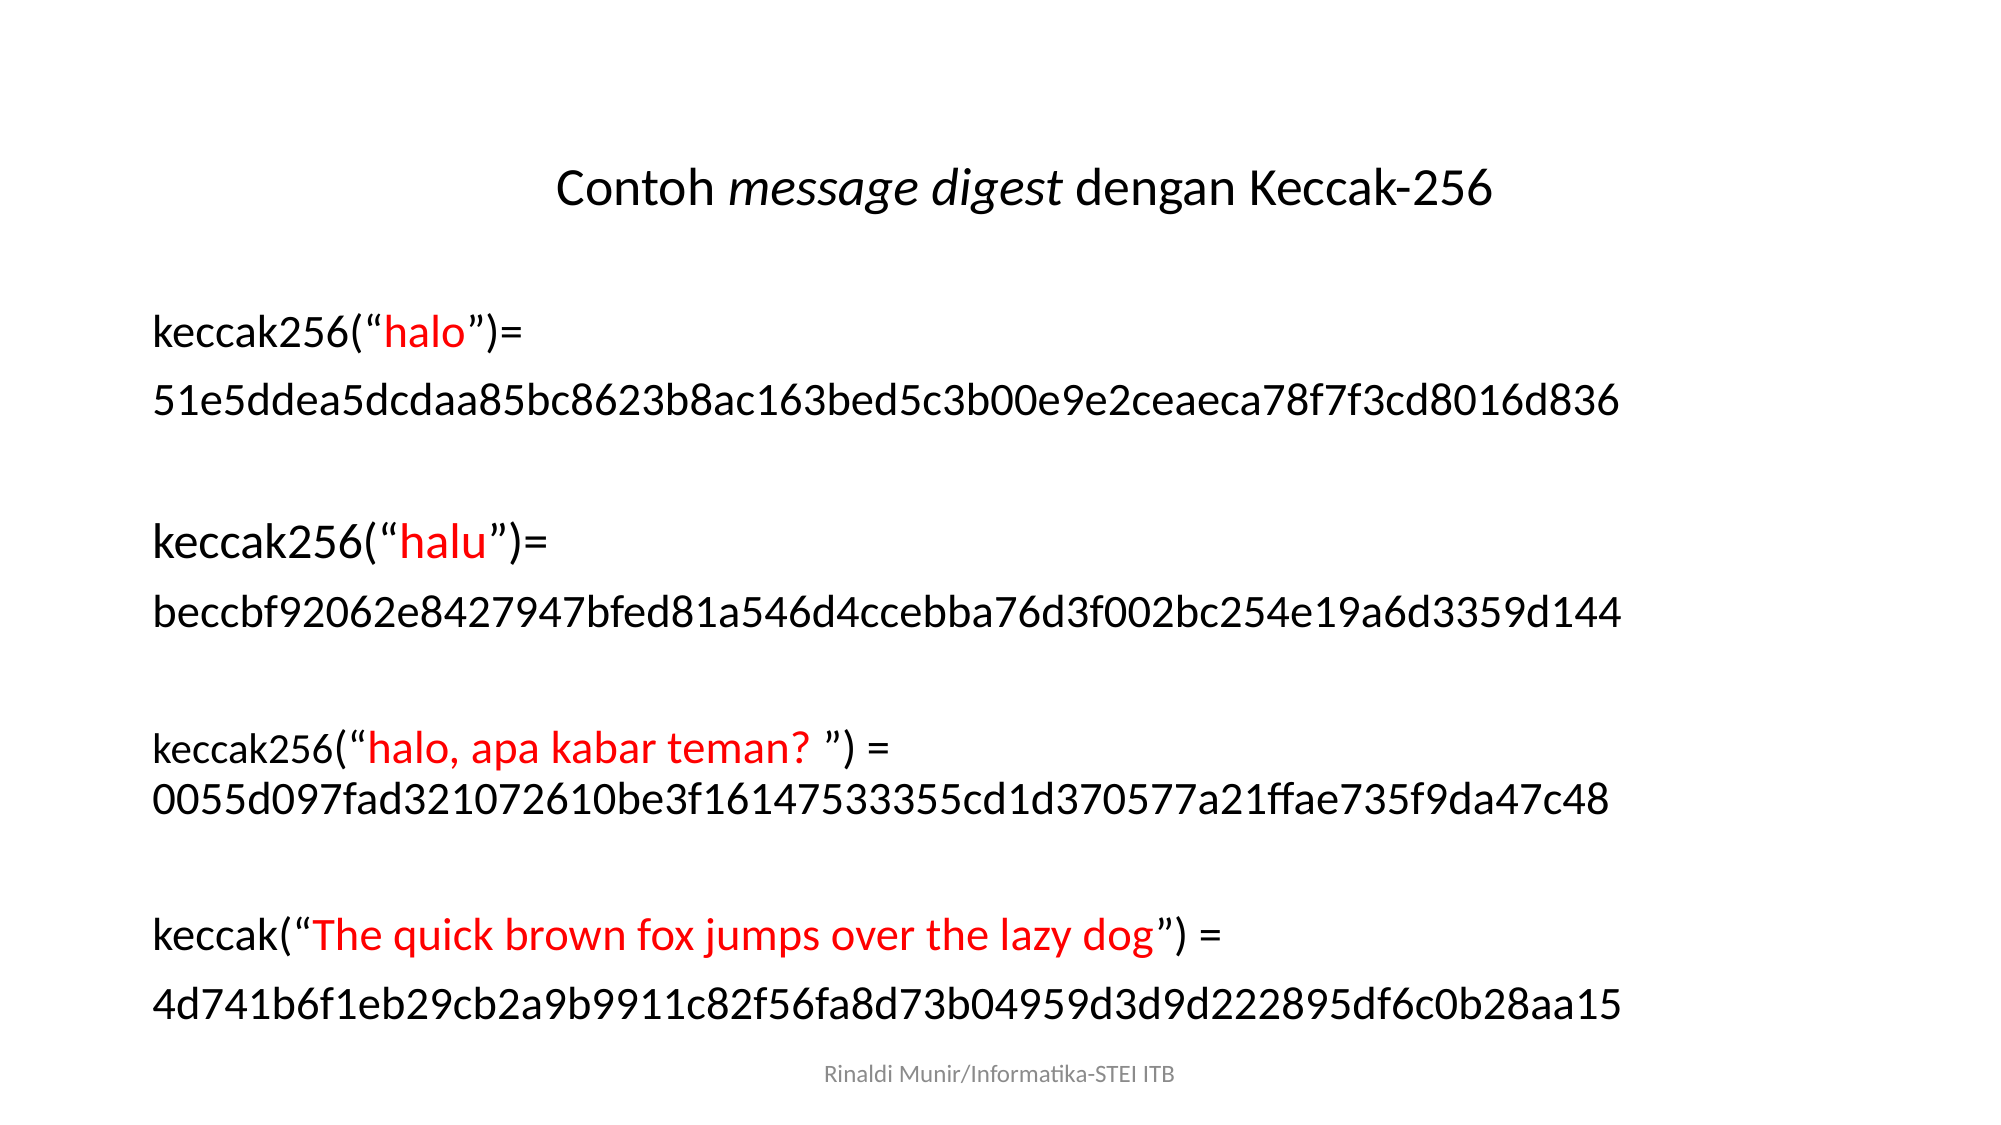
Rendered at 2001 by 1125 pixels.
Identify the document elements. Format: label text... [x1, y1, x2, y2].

list Contoh message digest dengan Keccak-256 keccak256(“halo”)= 51e5ddea5dcdaa85bc8623b8ac163bed5c3b00e9e2ceaeca78f7f3cd8016d836 keccak256(“halu”)= beccbf92062e8427947bfed81a546d4ccebba76d3f002bc254e19a6d3359d144 keccak256(“halo, apa kabar teman? ”) = 0055d097fad321072610be3f16147533355cd1d370577a21ffae735f9da47c48 keccak(“The quick brown fox jumps over the lazy dog”) = 4d741b6f1eb29cb2a9b9911c82f56fa8d73b04959d3d9d222895df6c0b28aa15 [137, 151, 1915, 1043]
footer Rinaldi Munir/Informatika-STEI ITB [662, 1042, 1338, 1103]
